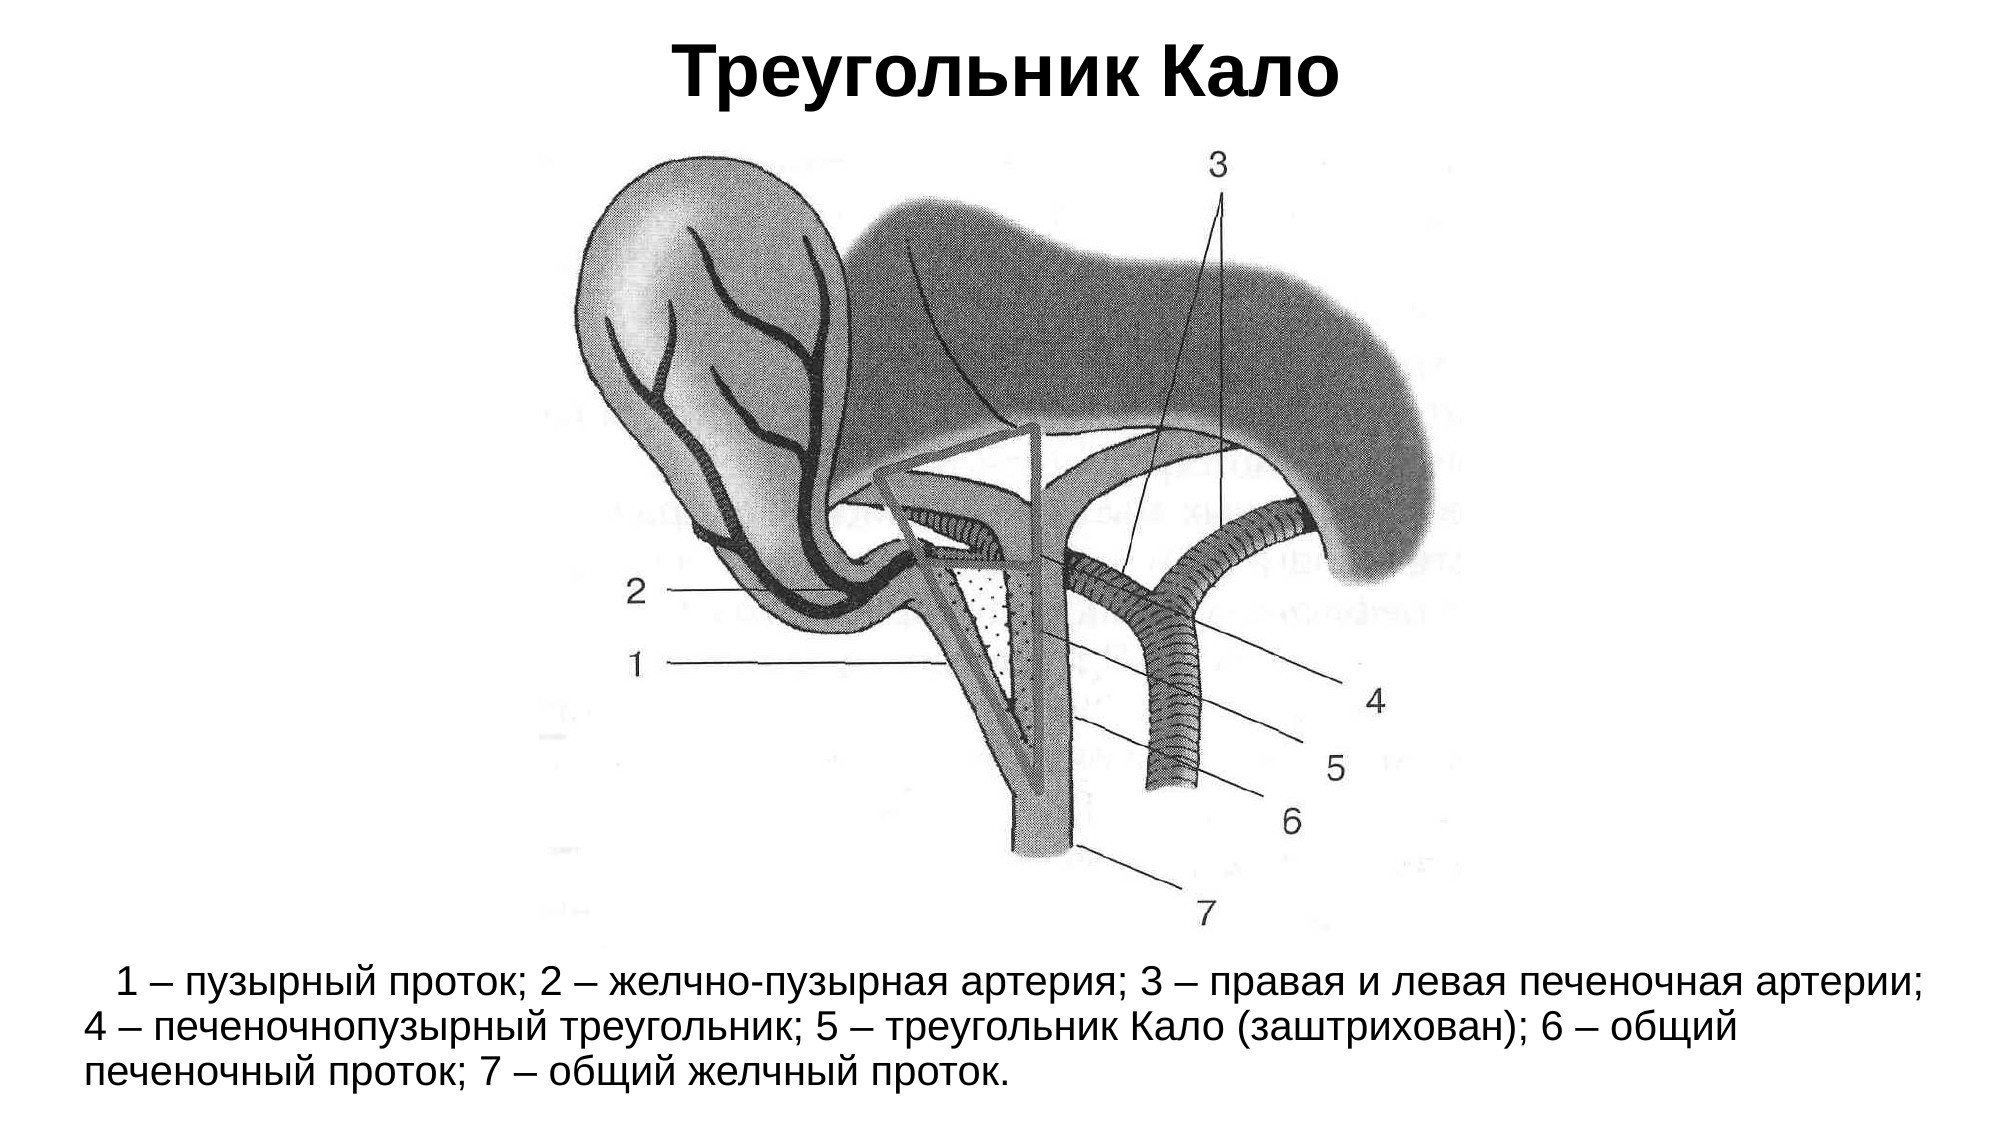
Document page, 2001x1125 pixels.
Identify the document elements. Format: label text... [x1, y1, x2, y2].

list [539, 138, 1461, 948]
title Треугольник Кало [338, 19, 1675, 126]
list 1 – пузырный проток; 2 – желчно-пузырная артерия; 3 – правая и левая печеночная артерии; 4 – печеночнопузырный треугольник; 5 – треугольник Кало (заштрихован); 6 – общий печеночный проток; 7 – общий желчный проток. [31, 951, 1957, 1106]
